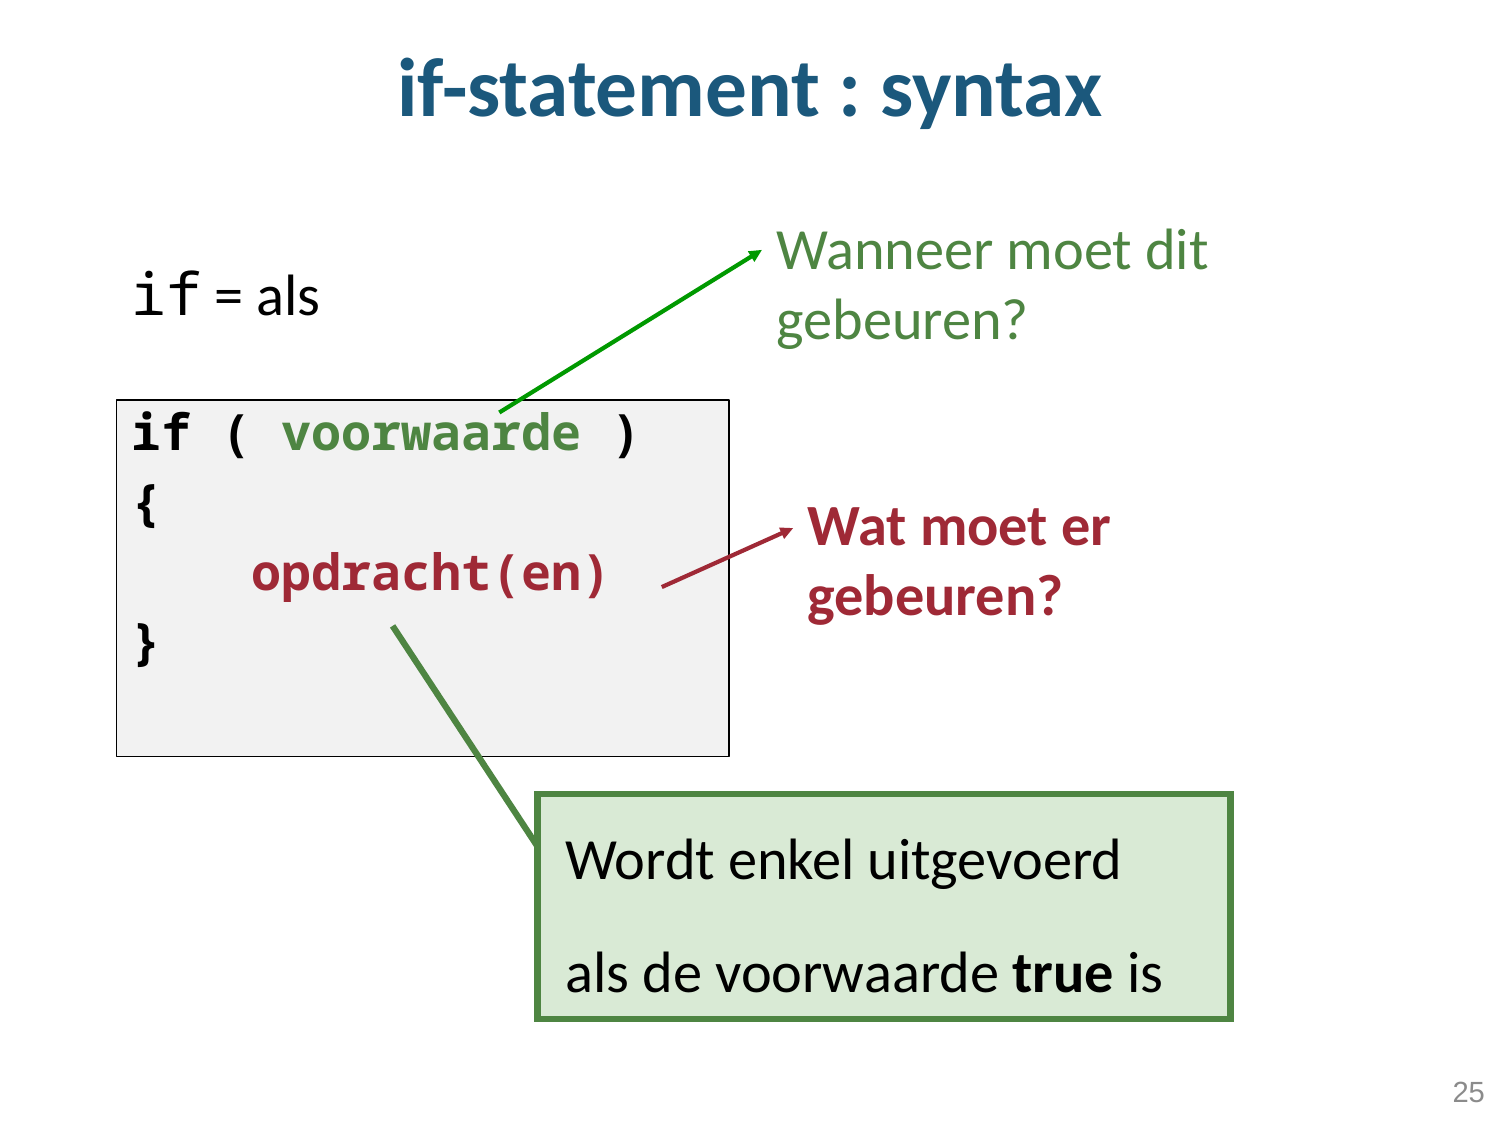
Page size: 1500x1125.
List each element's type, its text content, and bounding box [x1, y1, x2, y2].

text_box Wanneer moet dit gebeuren? [761, 203, 1337, 359]
text_box [499, 250, 761, 413]
text_box [661, 527, 794, 588]
list if ( voorwaarde ) { opdracht(en) } [116, 400, 729, 757]
title if-statement : syntax [0, 0, 1500, 180]
text_box if = als [116, 249, 442, 335]
slide_number 25 [1162, 1060, 1500, 1121]
text_box Wordt enkel uitgevoerd als de voorwaarde true is [391, 625, 1232, 1020]
text_box Wat moet er gebeuren? [792, 479, 1231, 634]
